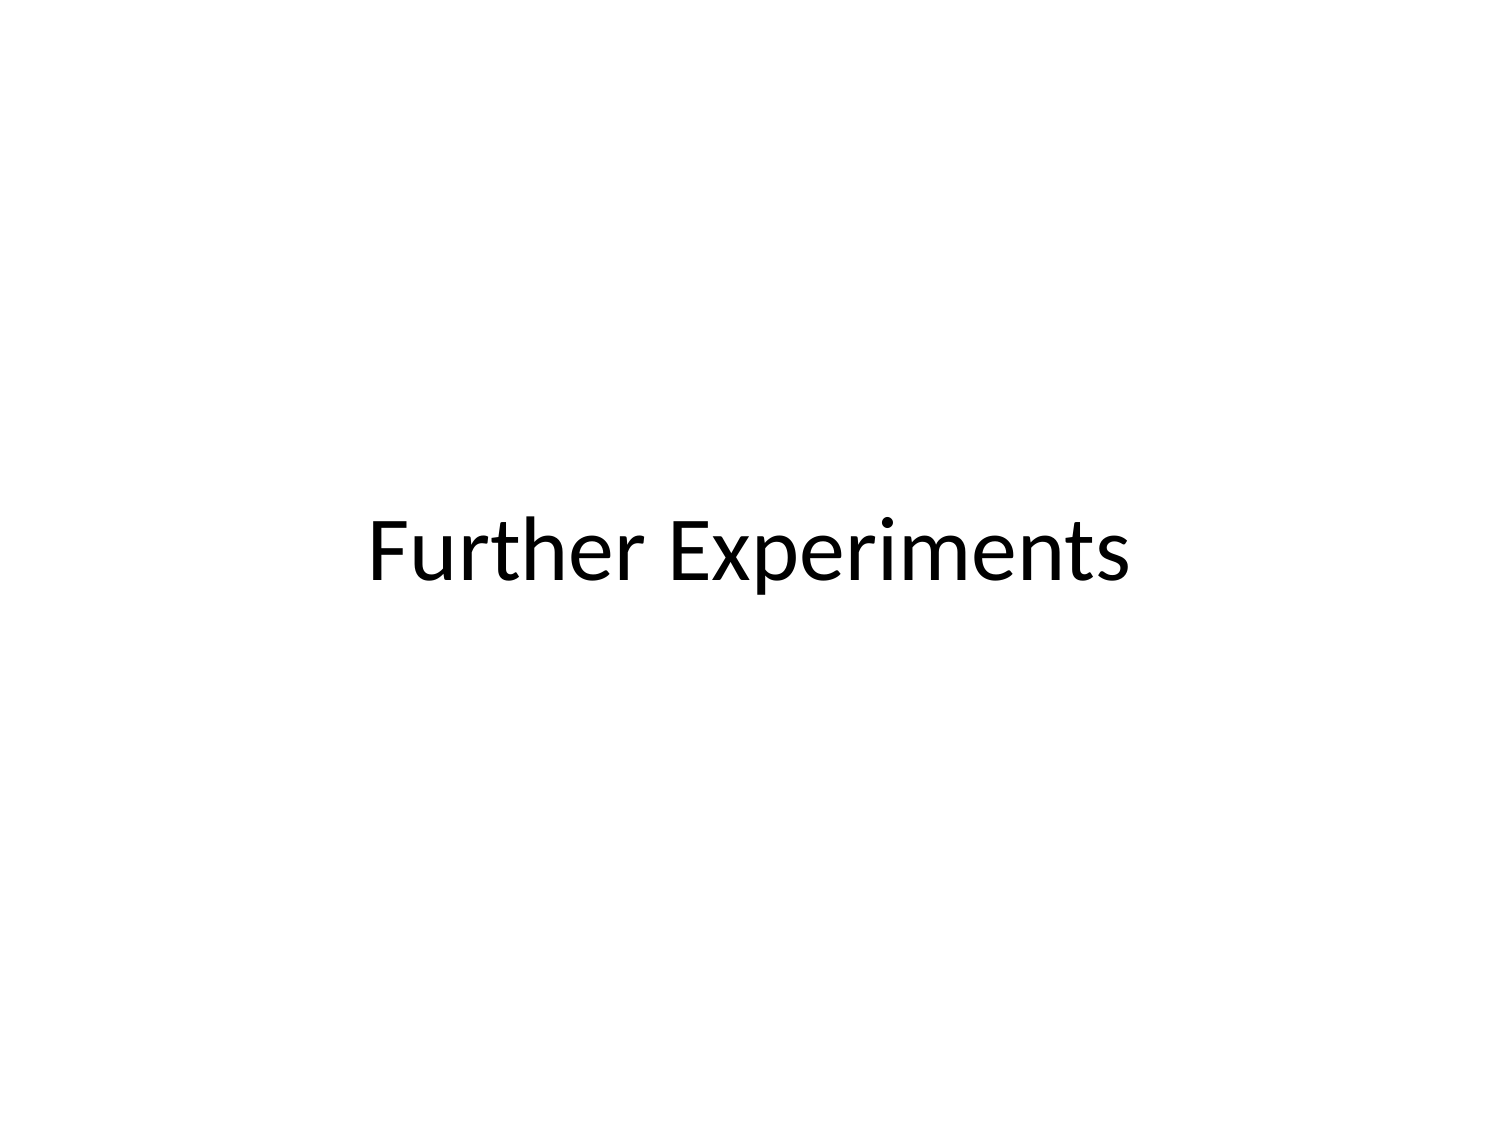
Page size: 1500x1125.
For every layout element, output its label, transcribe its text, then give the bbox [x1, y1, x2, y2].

title Further Experiments [75, 450, 1425, 638]
